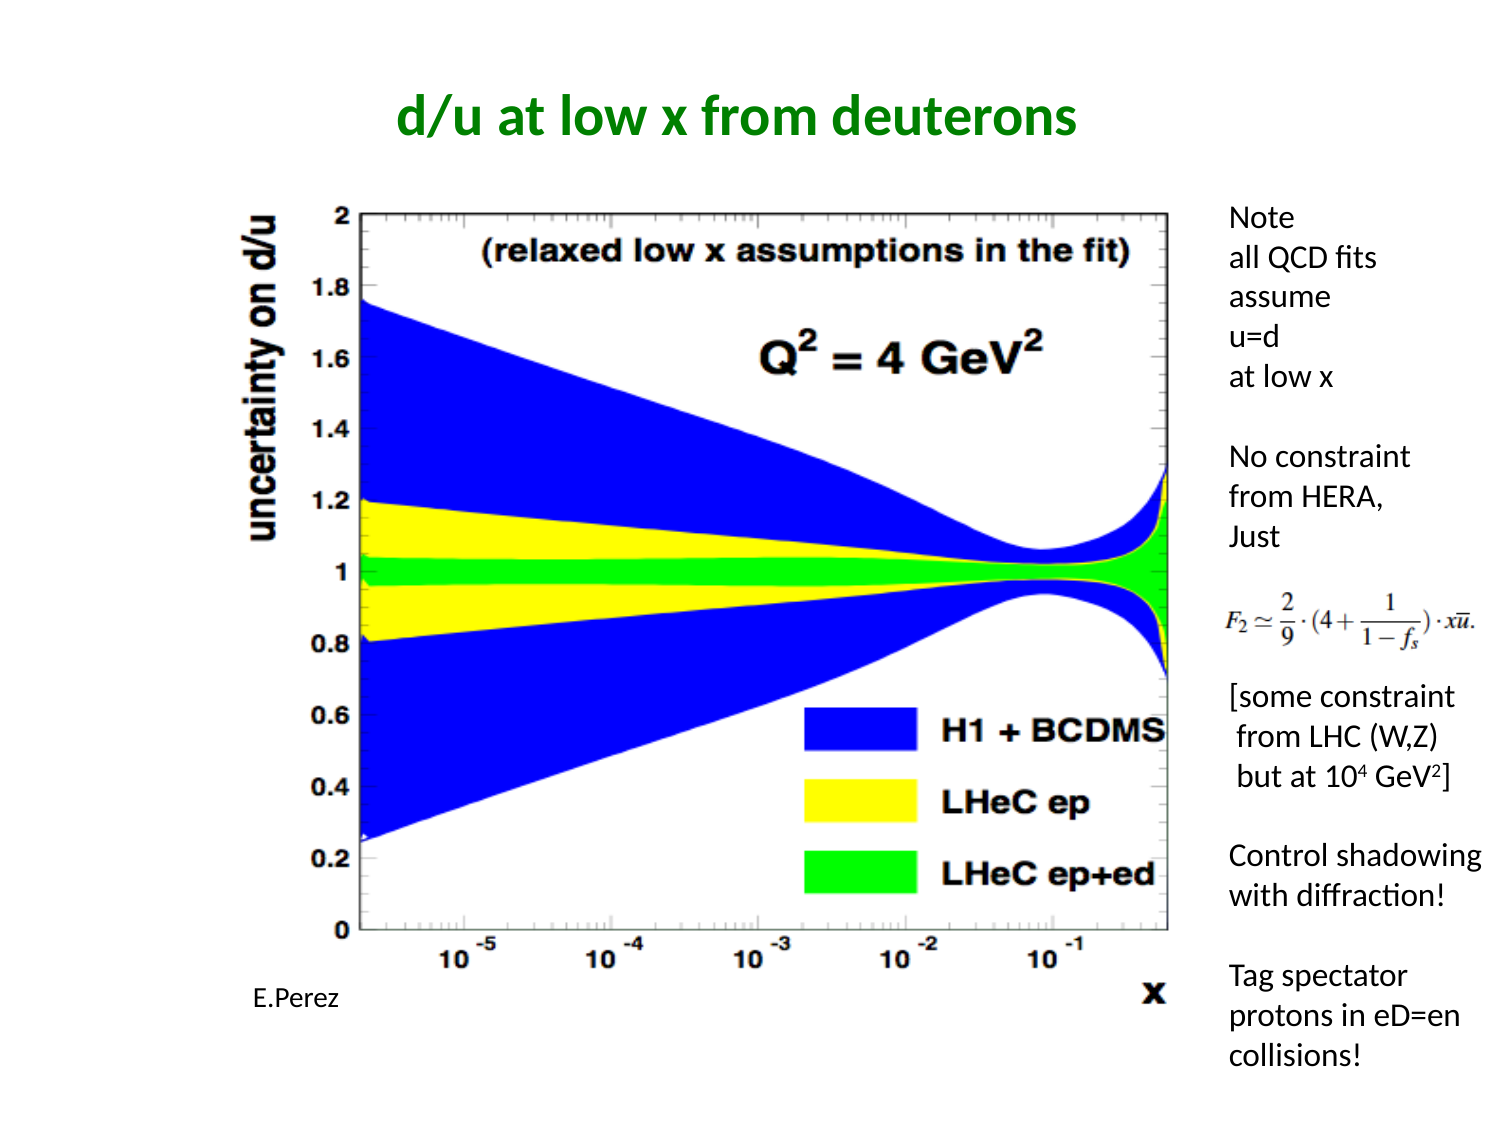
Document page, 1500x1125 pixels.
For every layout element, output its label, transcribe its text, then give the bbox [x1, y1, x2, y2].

title d/u at low x from deuterons [99, 37, 1375, 188]
picture [199, 99, 1481, 1022]
text_box Note all QCD fits assume u=d at low x No constraint from HERA, Just [some constraint from LHC (W,Z) but at 104 GeV2] Control shadowing with diffraction! Tag spectator protons in eD=en collisions! [1213, 187, 1498, 1081]
